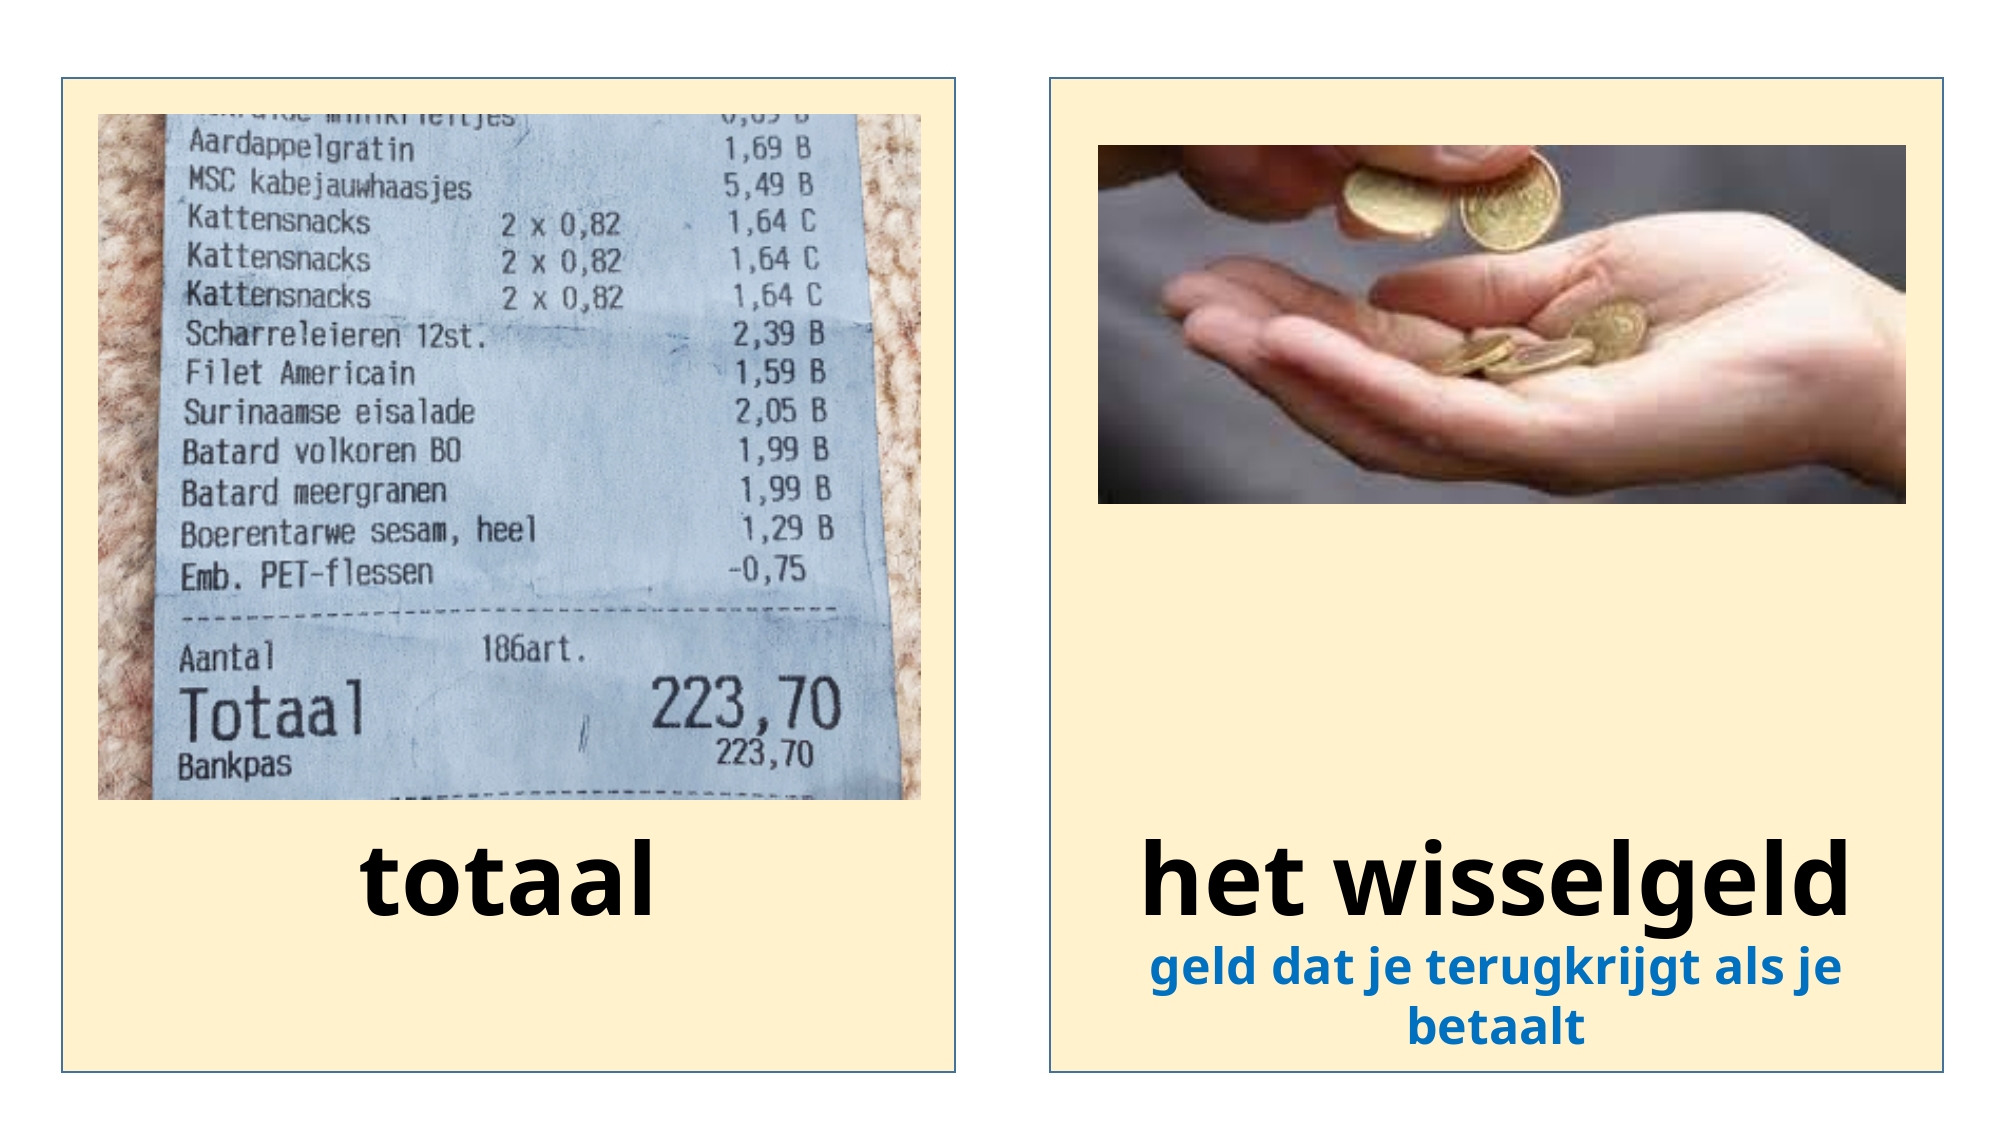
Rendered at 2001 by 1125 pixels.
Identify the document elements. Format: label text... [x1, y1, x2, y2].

text_box totaal [61, 77, 956, 1073]
text_box het wisselgeld geld dat je terugkrijgt als je betaalt [1049, 77, 1944, 1073]
picture [98, 114, 921, 800]
picture [1098, 145, 1906, 504]
